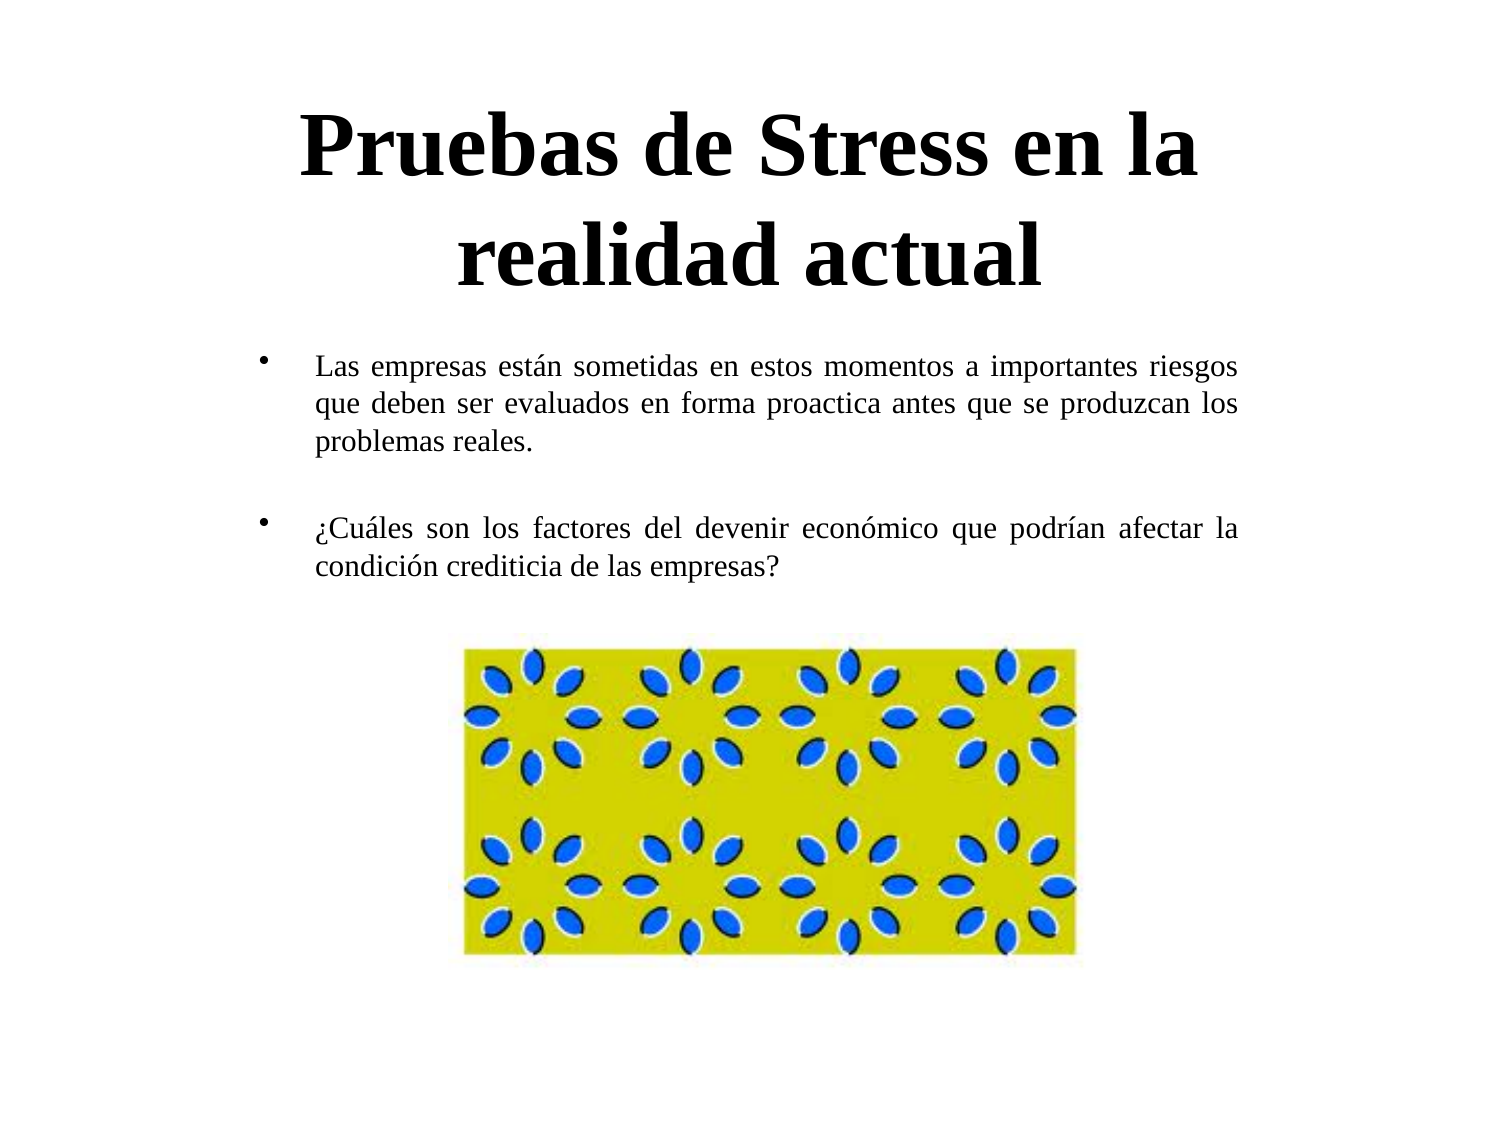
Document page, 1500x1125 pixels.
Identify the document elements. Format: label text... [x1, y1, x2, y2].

picture [448, 633, 1096, 972]
title Pruebas de Stress en la realidad actual [112, 99, 1388, 288]
list Las empresas están sometidas en estos momentos a importantes riesgos que deben ser evaluados en forma proactica antes que se produzcan los problemas reales. ¿Cuáles son los factores del devenir económico que podrían afectar la condición crediticia de las empresas? [243, 337, 1255, 678]
